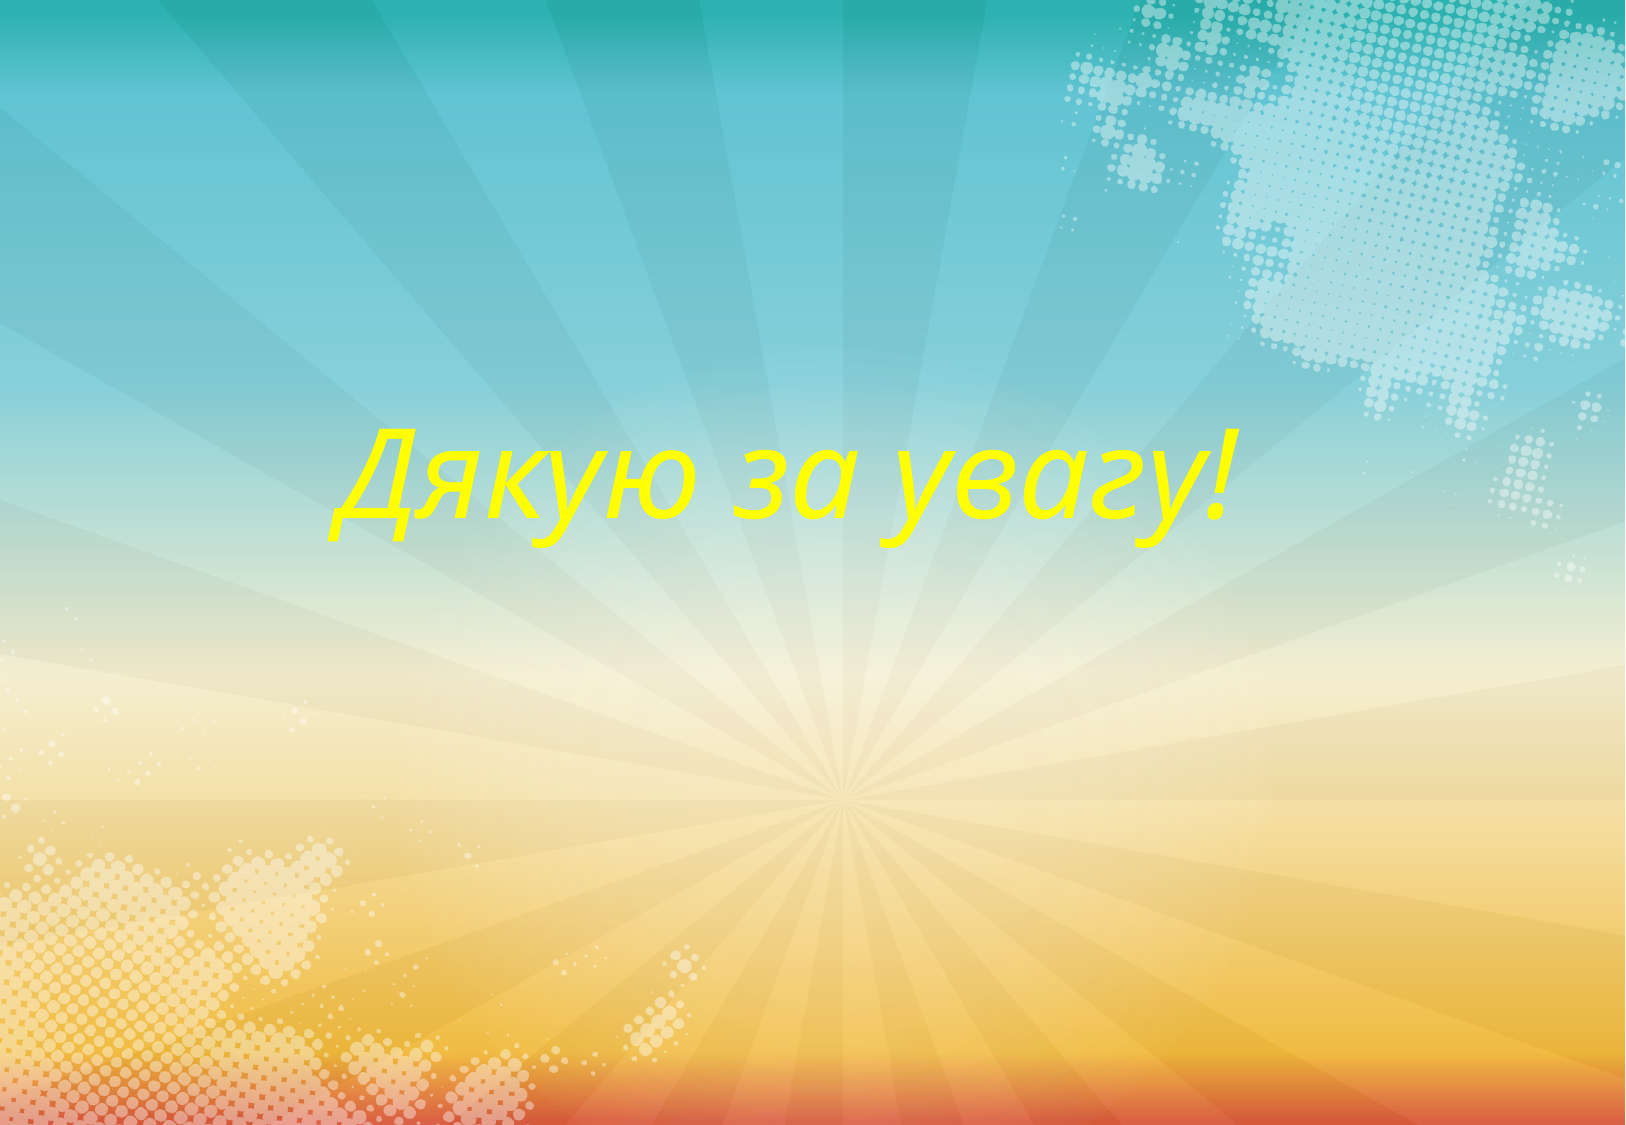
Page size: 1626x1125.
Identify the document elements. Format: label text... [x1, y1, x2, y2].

picture [0, 0, 1626, 1125]
text_box Дякую за увагу! [249, 386, 1328, 552]
